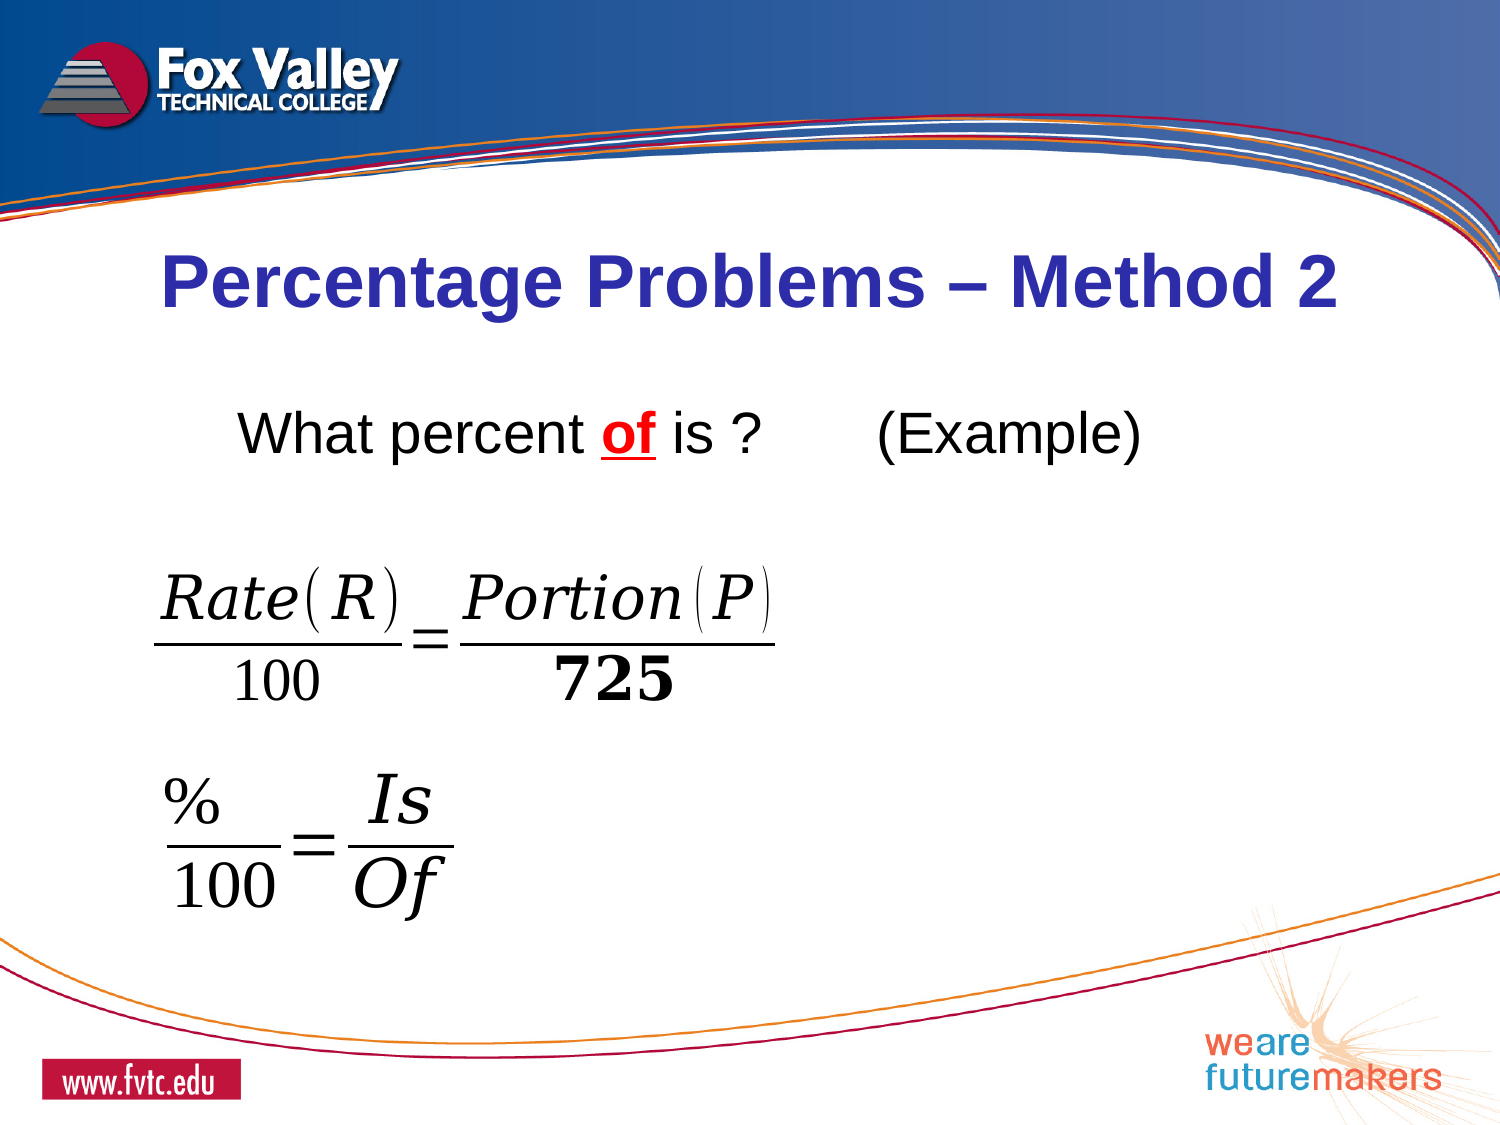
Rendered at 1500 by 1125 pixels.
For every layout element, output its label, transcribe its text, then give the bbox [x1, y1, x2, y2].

text_box Percentage Problems – Method 2 [145, 224, 1355, 330]
picture [0, 0, 1500, 1125]
